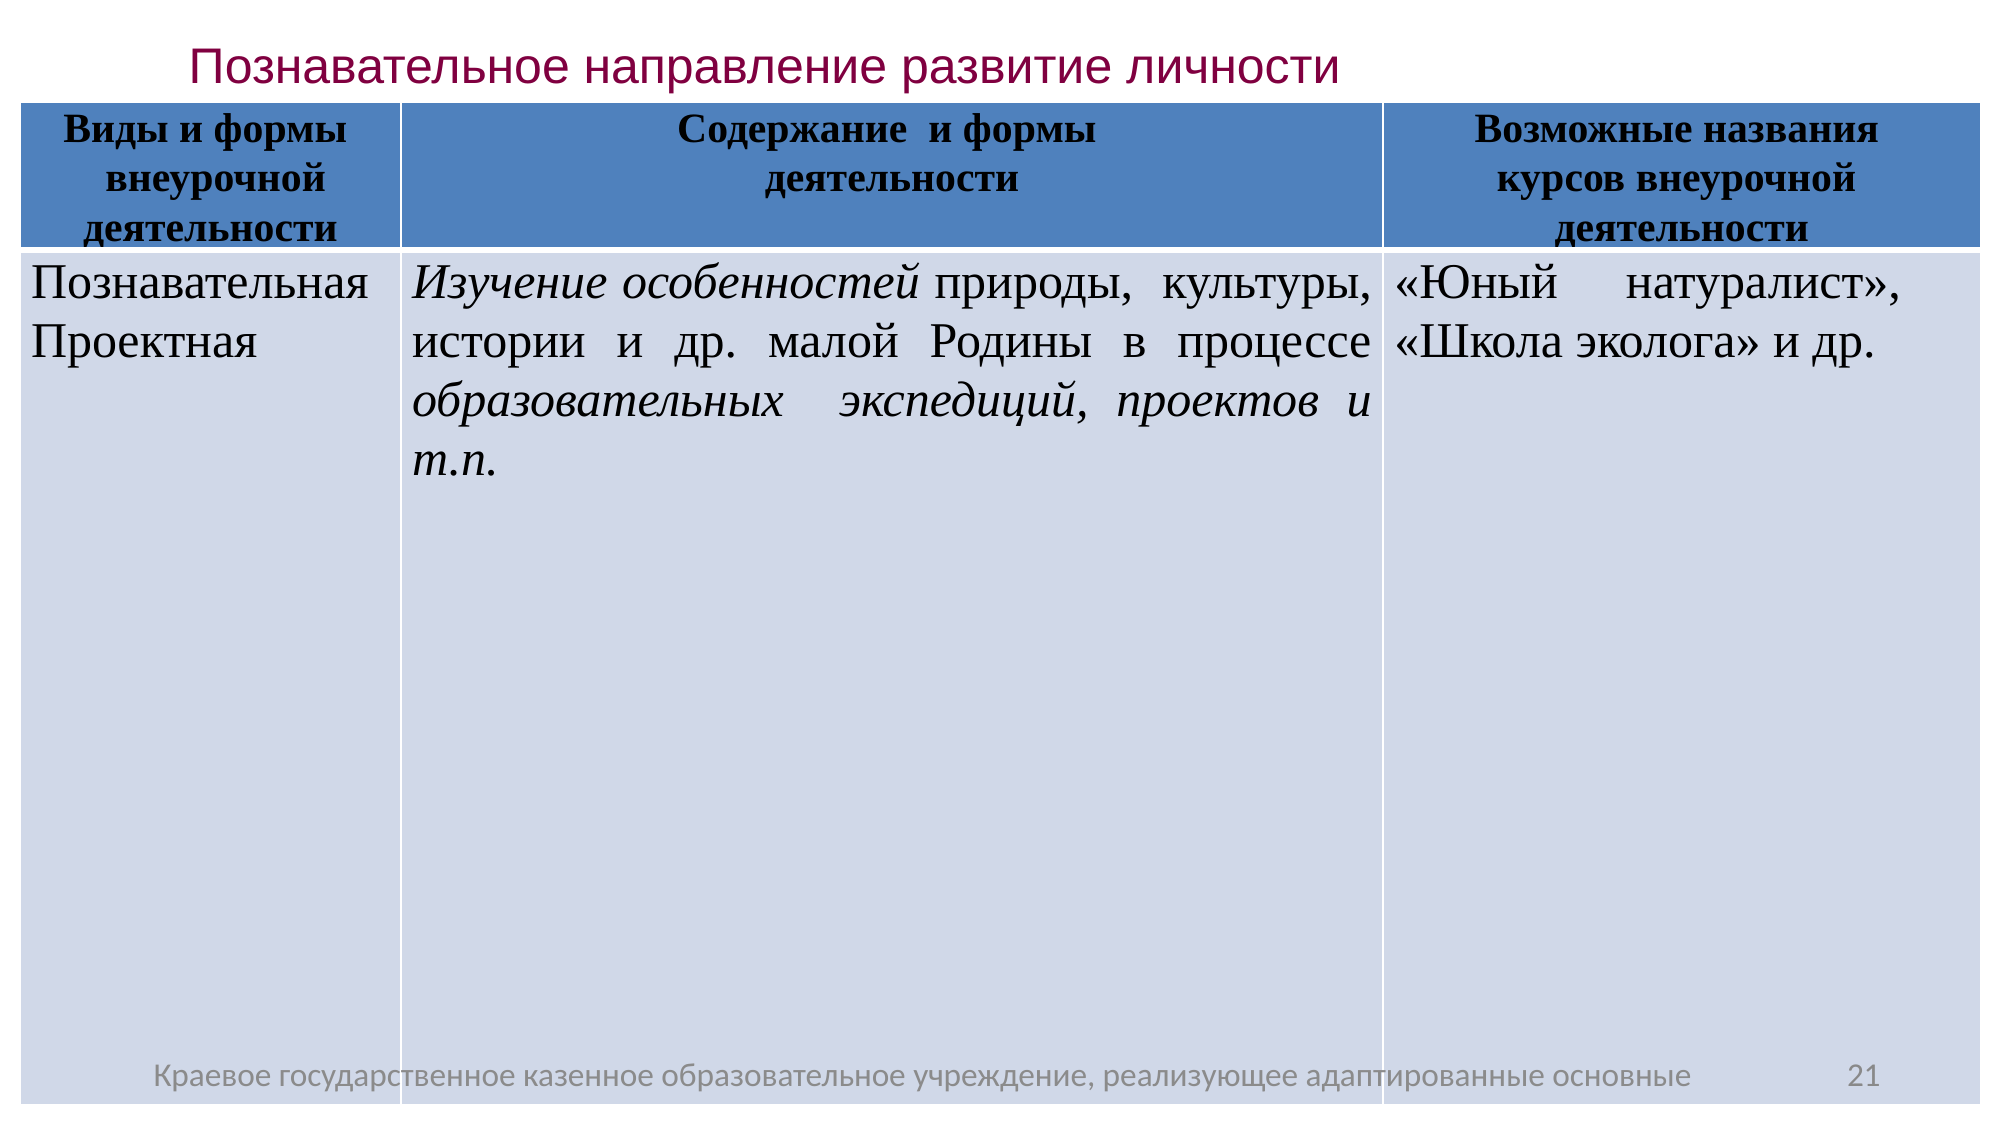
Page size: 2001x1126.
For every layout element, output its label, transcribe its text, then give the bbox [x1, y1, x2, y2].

table_cell Изучение особенностей природы, культуры, истории и др. малой Родины в процессе образовательных экспедиций, проектов и т.п. [402, 253, 1382, 1042]
table_header Содержание и формы деятельности [402, 103, 1382, 247]
table_cell «Юный натуралист», «Школа эколога» и др. [1384, 253, 1980, 1104]
table_header Возможные названия курсов внеурочной деятельности [1384, 103, 1980, 247]
table_header Виды и формы внеурочной деятельности [21, 103, 400, 247]
slide_number 21 [1839, 1042, 1901, 1103]
table_cell Познавательная Проектная [21, 253, 400, 1042]
footer Краевое государственное казенное образовательное учреждение, реализующее адаптированные основные [8, 1042, 1839, 1103]
